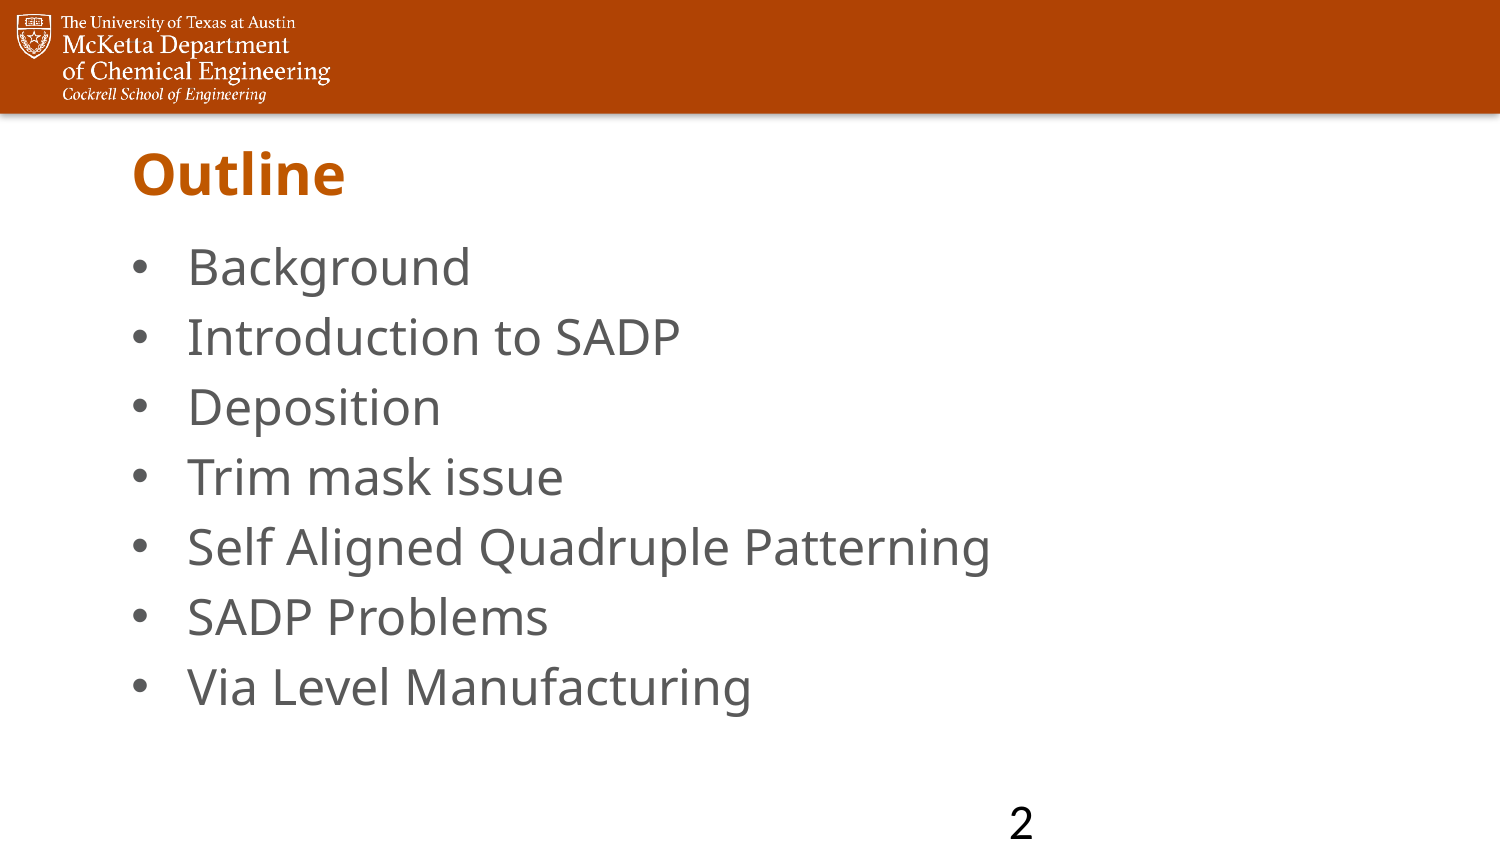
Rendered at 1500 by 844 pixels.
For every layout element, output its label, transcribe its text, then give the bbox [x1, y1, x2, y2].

slide_number 2 [993, 782, 1257, 827]
title Outline [116, 130, 1387, 215]
list Background Introduction to SADP Deposition Trim mask issue Self Aligned Quadruple Patterning SADP Problems Via Level Manufacturing [116, 228, 1386, 793]
